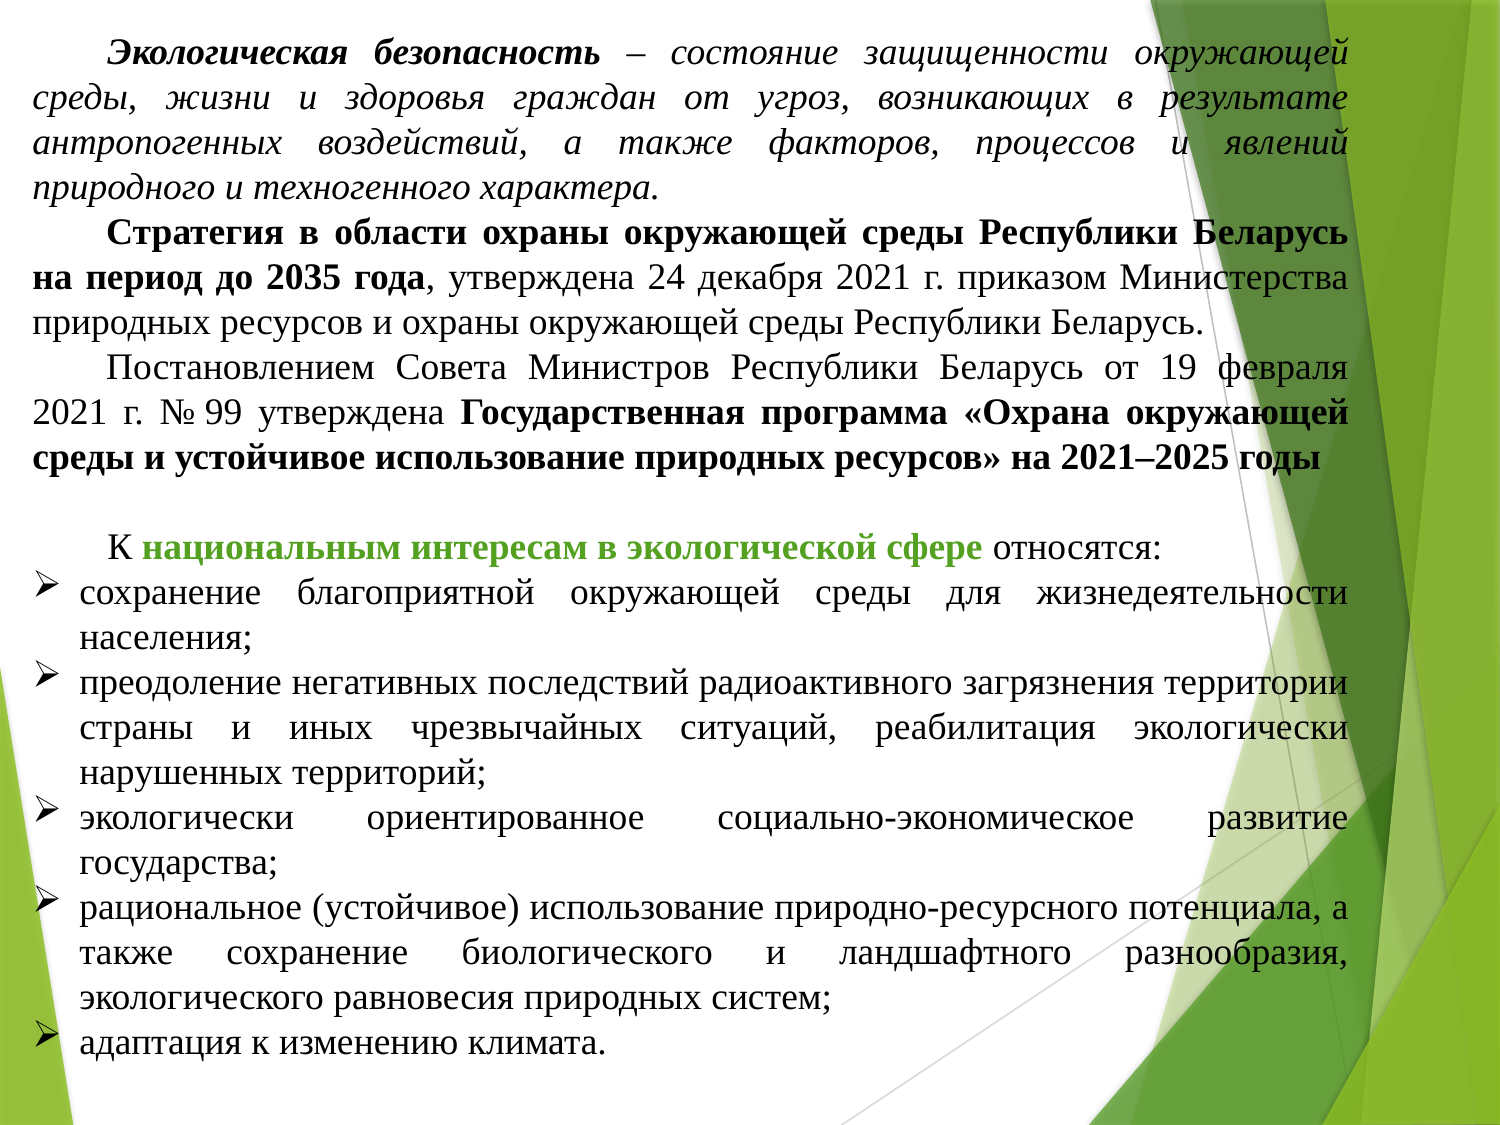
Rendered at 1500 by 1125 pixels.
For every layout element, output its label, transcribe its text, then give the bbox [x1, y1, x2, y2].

text_box Экологическая безопасность – состояние защищенности окружающей среды, жизни и здоровья граждан от угроз, возникающих в результате антропогенных воздействий, а также факторов, процессов и явлений природного и техногенного характера. Стратегия в области охраны окружающей среды Республики Беларусь на период до 2035 года, утверждена 24 декабря 2021 г. приказом Министерства природных ресурсов и охраны окружающей среды Республики Беларусь. Постановлением Совета Министров Республики Беларусь от 19 февраля 2021 г. № 99 утверждена Государственная программа «Охрана окружающей среды и устойчивое использование природных ресурсов» на 2021–2025 годы К национальным интересам в экологической сфере относятся: сохранение благоприятной окружающей среды для жизнедеятельности населения; преодоление негативных последствий радиоактивного загрязнения территории страны и иных чрезвычайных ситуаций, реабилитация экологически нарушенных территорий; экологически ориентированное социально-экономическое развитие государства; рациональное (устойчивое) использование природно-ресурсного потенциала, а также сохранение биологического и ландшафтного разнообразия, экологического равновесия природных систем; адаптация к изменению климата. [17, 19, 1365, 1069]
